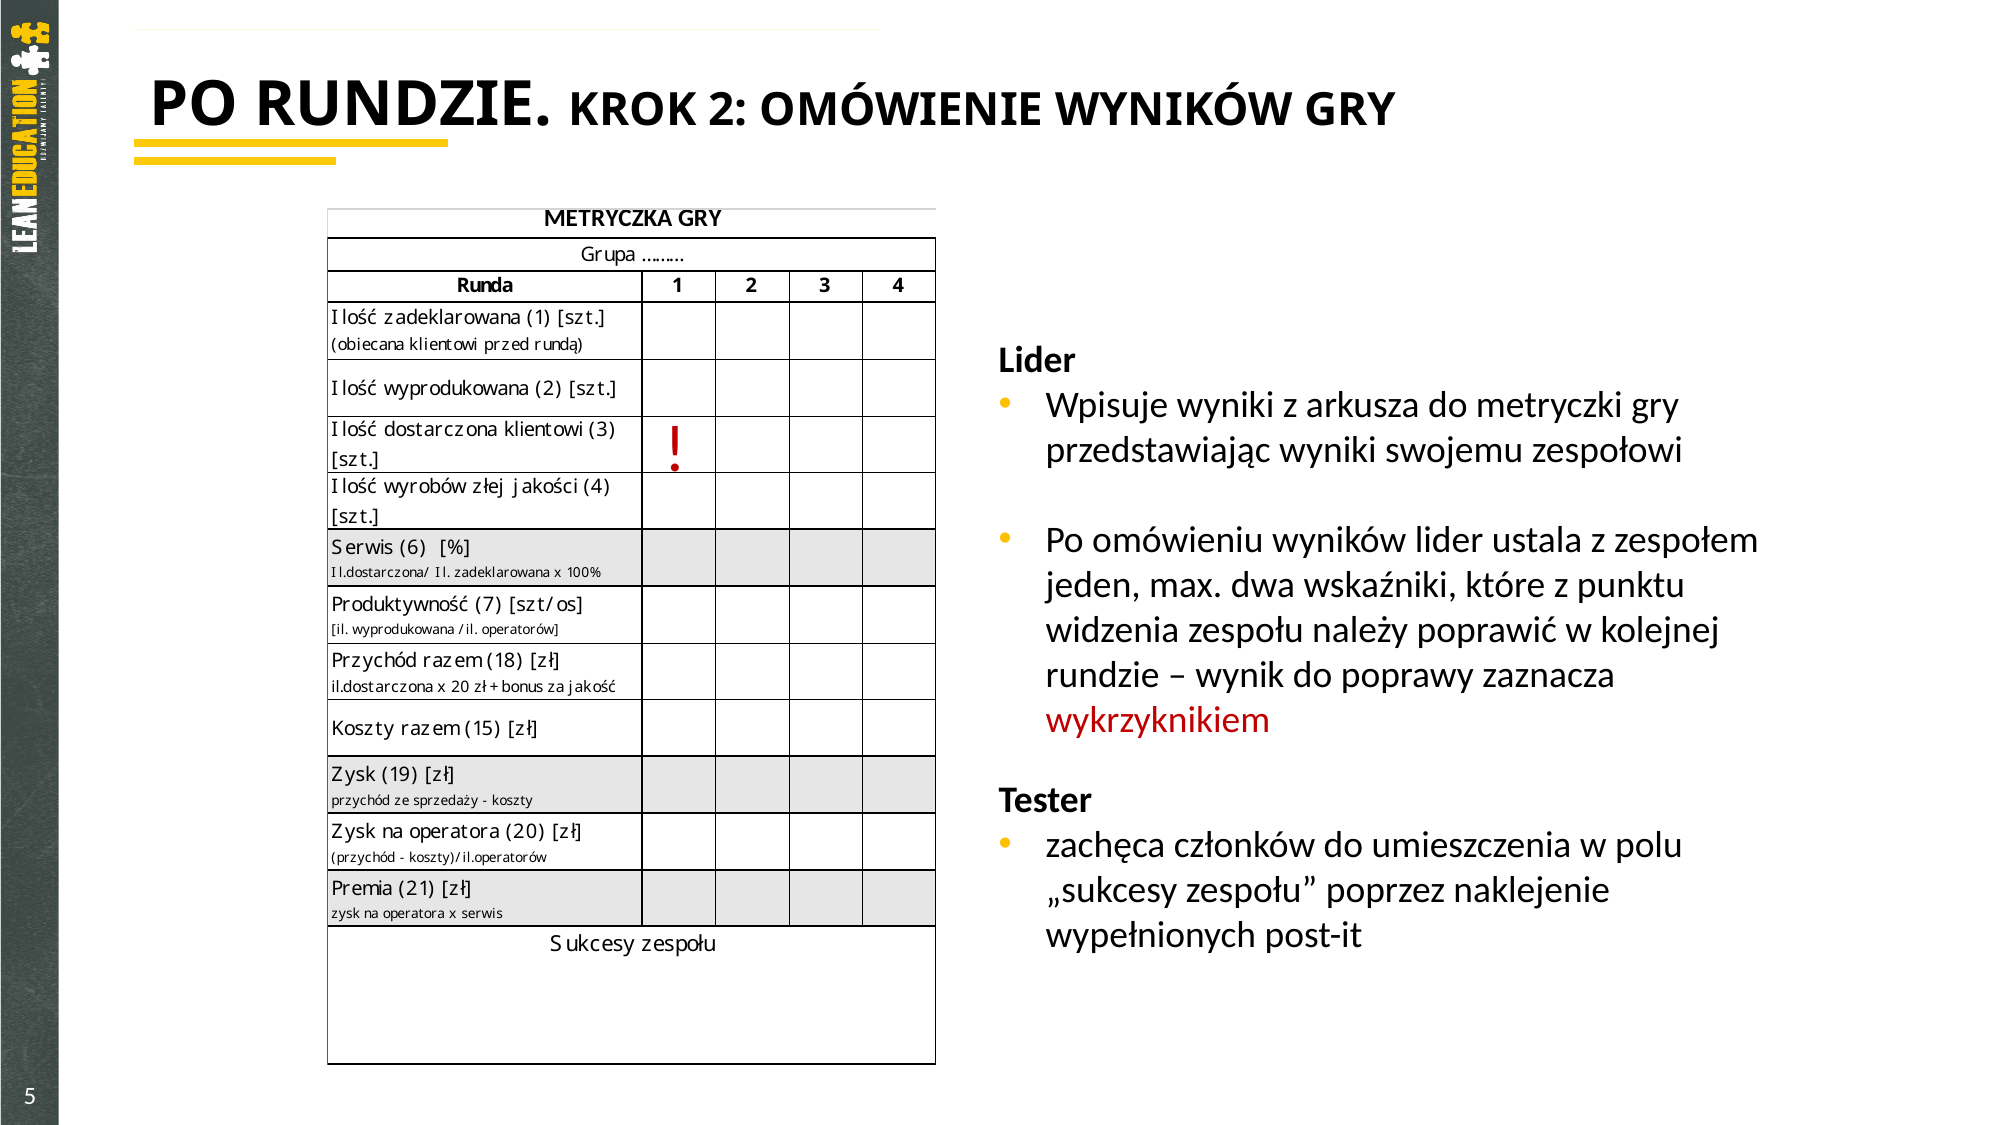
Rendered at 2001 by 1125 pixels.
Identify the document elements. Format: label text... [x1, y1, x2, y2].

slide_number 5 [0, 1065, 61, 1125]
picture [327, 208, 937, 1066]
title Po rundzie. krok 2: omówienie wyników gry [134, 36, 1947, 147]
picture [1, 0, 59, 1065]
text_box Lider Wpisuje wyniki z arkusza do metryczki gry przedstawiając wyniki swojemu zespołowi Po omówieniu wyników lider ustala z zespołem jeden, max. dwa wskaźniki, które z punktu widzenia zespołu należy poprawić w kolejnej rundzie – wynik do poprawy zaznacza wykrzyknikiem Tester zachęca członków do umieszczenia w polu „sukcesy zespołu” poprzez naklejenie wypełnionych post-it [983, 327, 1802, 843]
